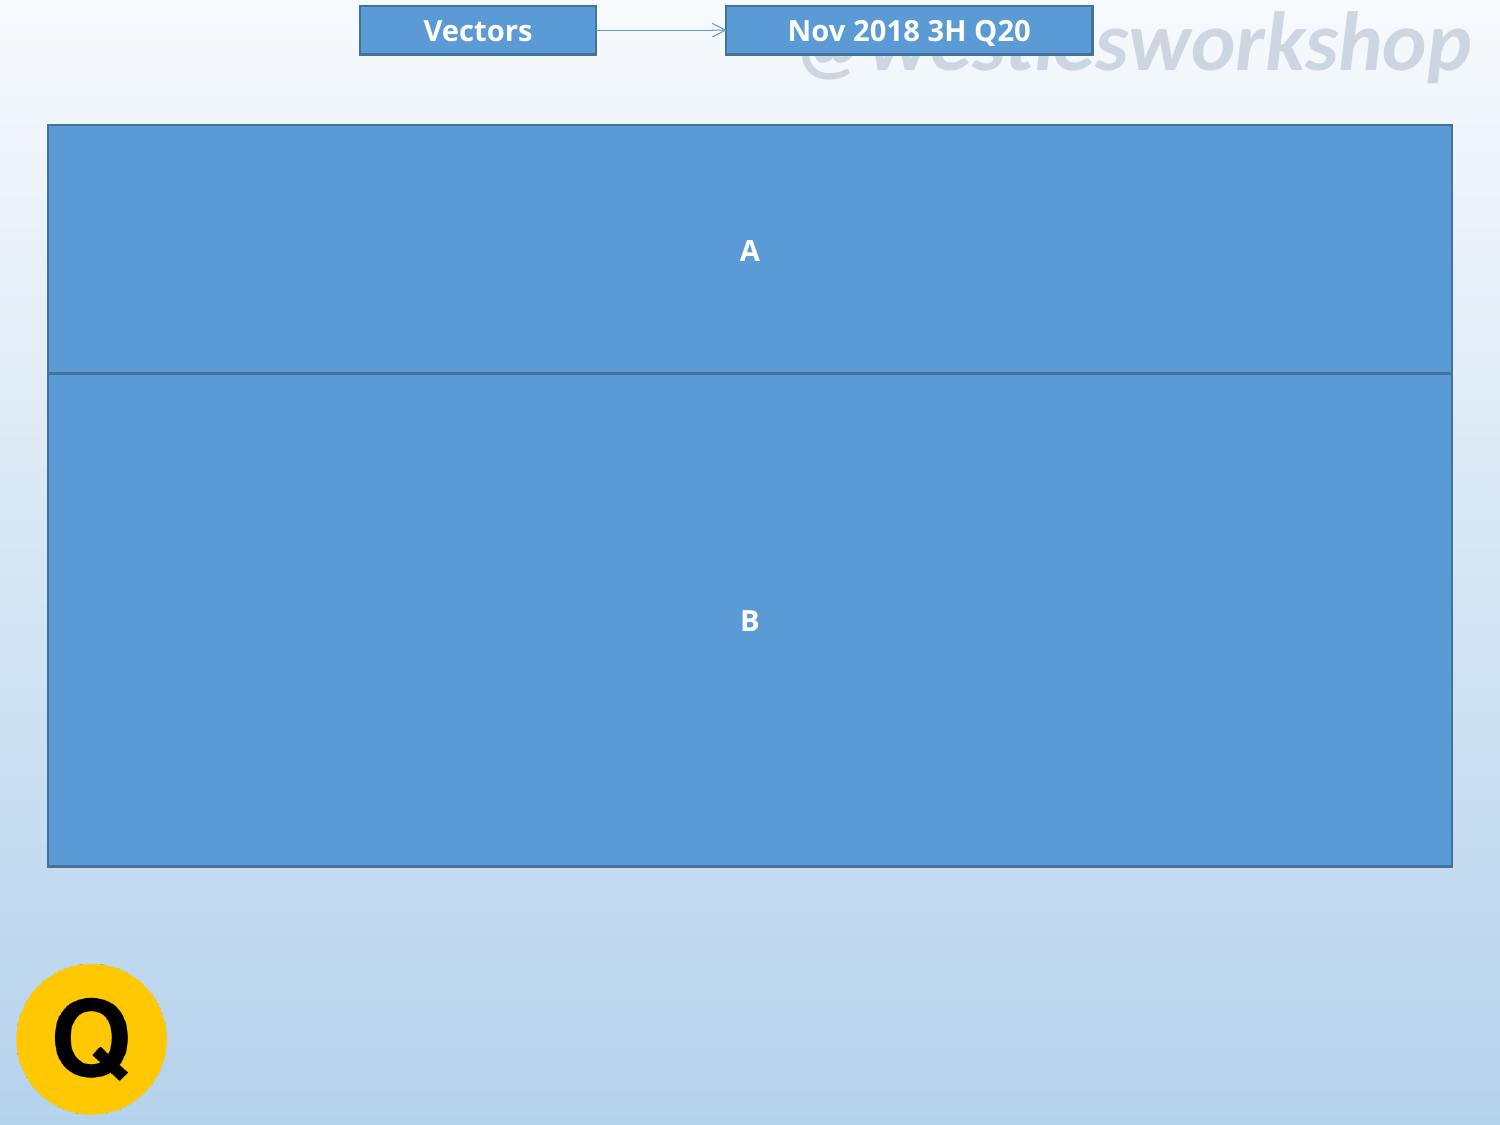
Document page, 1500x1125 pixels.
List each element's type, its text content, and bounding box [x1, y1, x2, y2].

picture [0, 940, 191, 1125]
text_box Vectors [359, 5, 597, 56]
text_box Nov 2018 3H Q20 [725, 5, 1094, 56]
picture [47, 125, 1453, 867]
